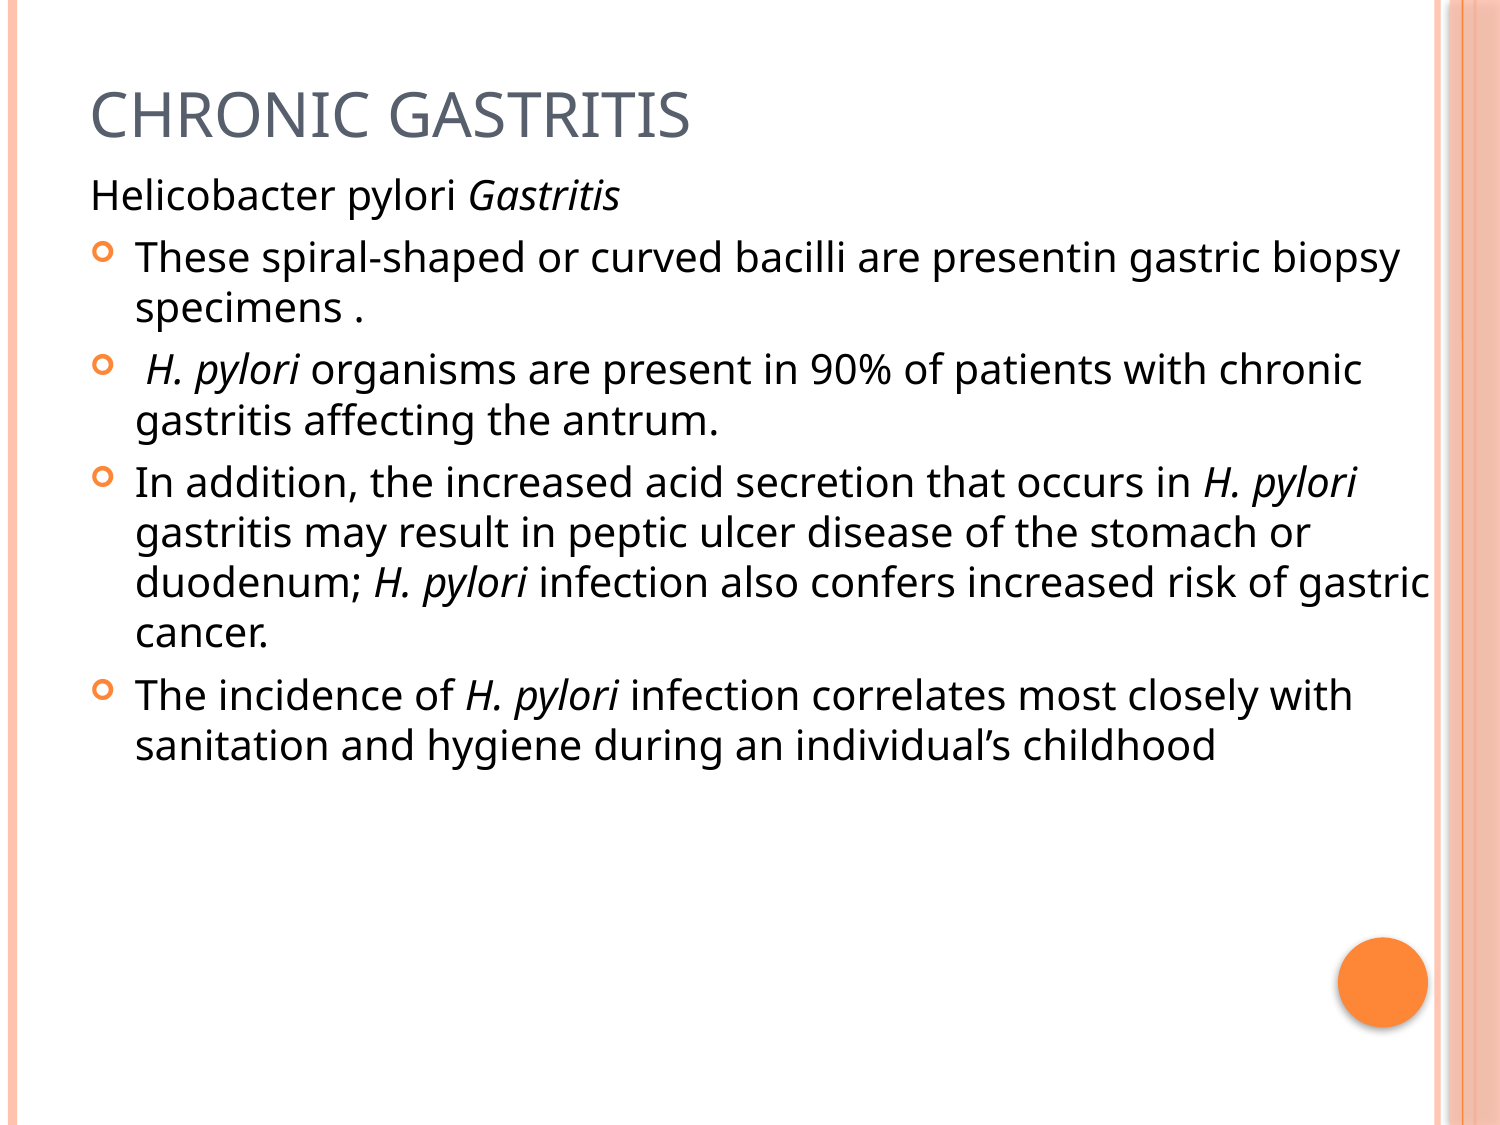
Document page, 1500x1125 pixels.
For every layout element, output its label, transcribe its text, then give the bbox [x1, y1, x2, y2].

title Chronic Gastritis [75, 45, 1300, 160]
list Helicobacter pylori Gastritis These spiral-shaped or curved bacilli are presentin gastric biopsy specimens . H. pylori organisms are present in 90% of patients with chronic gastritis affecting the antrum. In addition, the increased acid secretion that occurs in H. pylori gastritis may result in peptic ulcer disease of the stomach or duodenum; H. pylori infection also confers increased risk of gastric cancer. The incidence of H. pylori infection correlates most closely with sanitation and hygiene during an individual’s childhood [75, 160, 1500, 1062]
